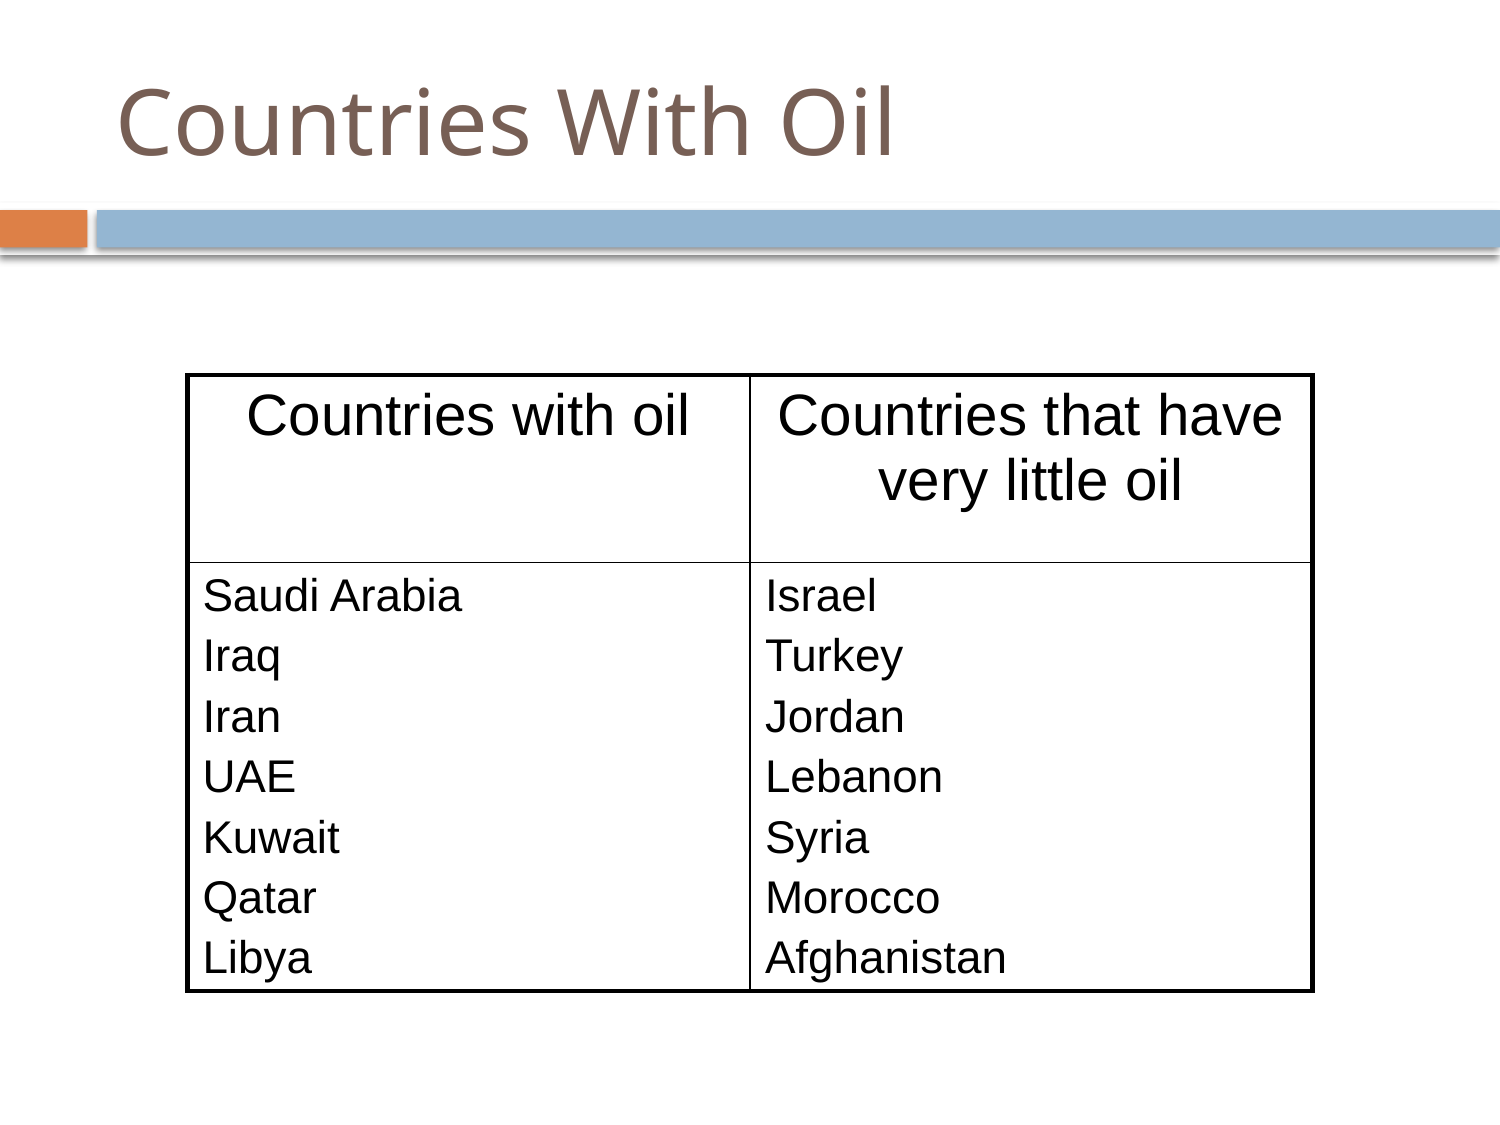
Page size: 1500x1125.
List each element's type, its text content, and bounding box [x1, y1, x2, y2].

title Countries With Oil [100, 37, 1438, 200]
table_cell Israel Turkey Jordan Lebanon Syria Morocco Afghanistan [751, 563, 1310, 989]
table_header Countries that have very little oil [751, 377, 1310, 562]
table_header Countries with oil [190, 377, 749, 562]
table_cell Saudi Arabia Iraq Iran UAE Kuwait Qatar Libya [190, 563, 749, 989]
